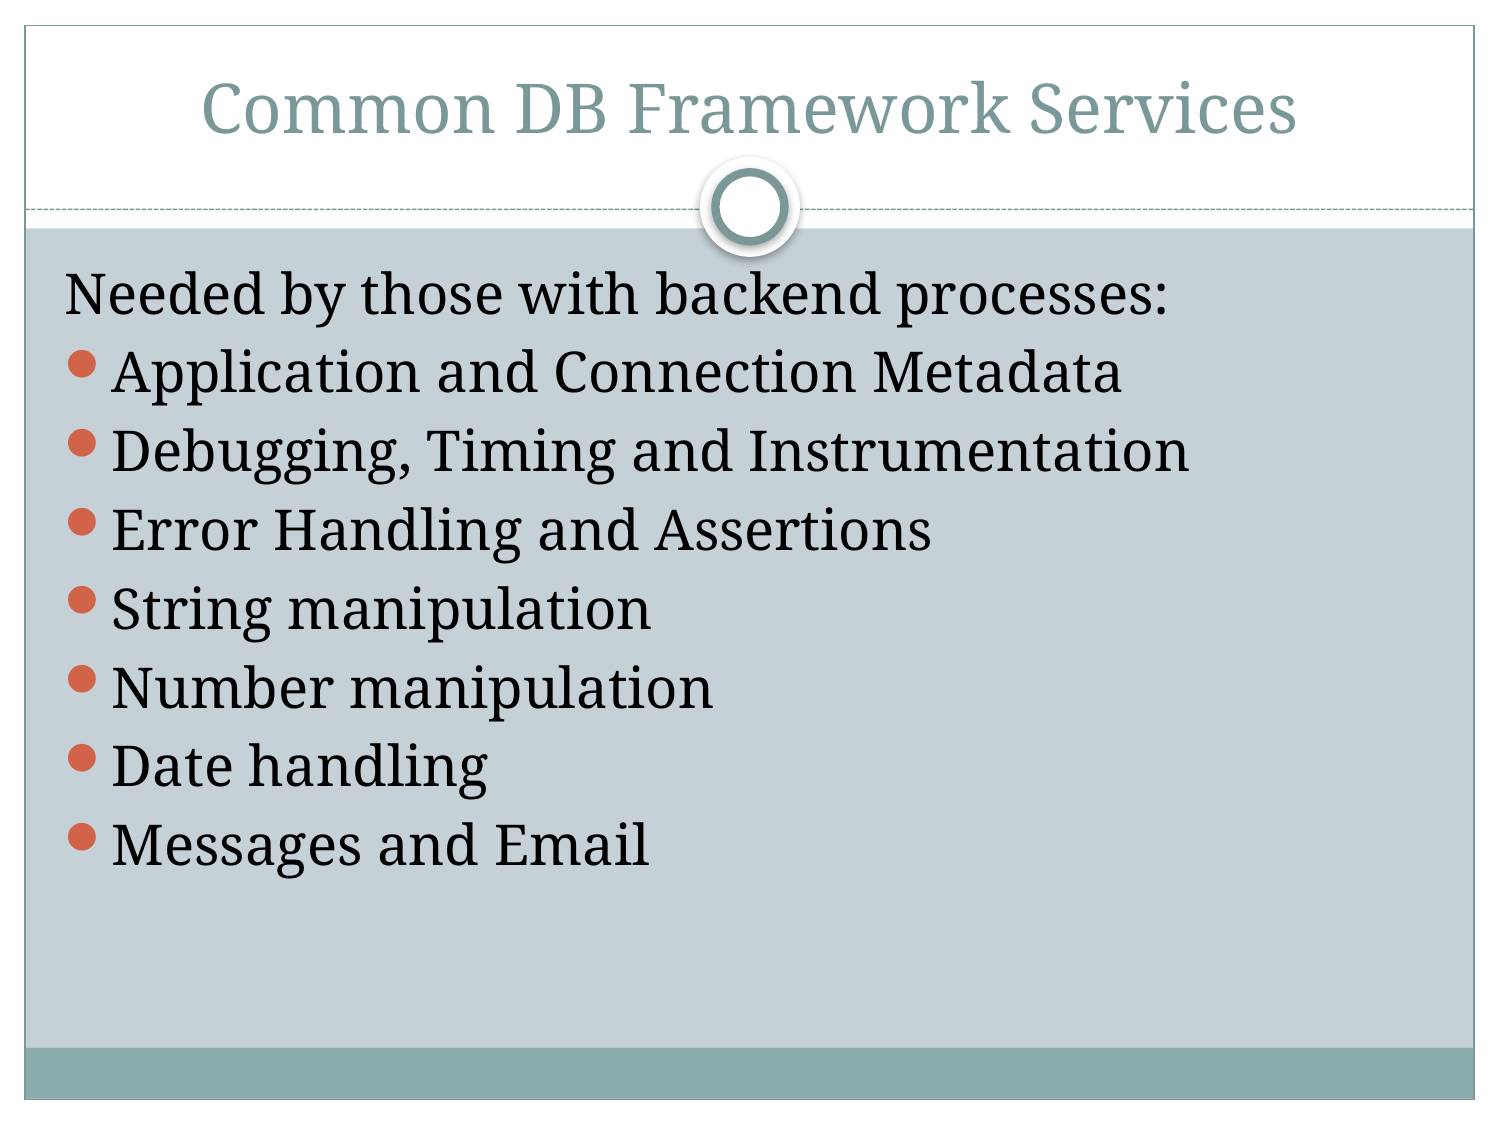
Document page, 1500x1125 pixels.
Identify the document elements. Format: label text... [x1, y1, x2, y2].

title Common DB Framework Services [75, 24, 1425, 155]
list Needed by those with backend processes: Application and Connection Metadata Debugging, Timing and Instrumentation Error Handling and Assertions String manipulation Number manipulation Date handling Messages and Email [49, 250, 1445, 1001]
